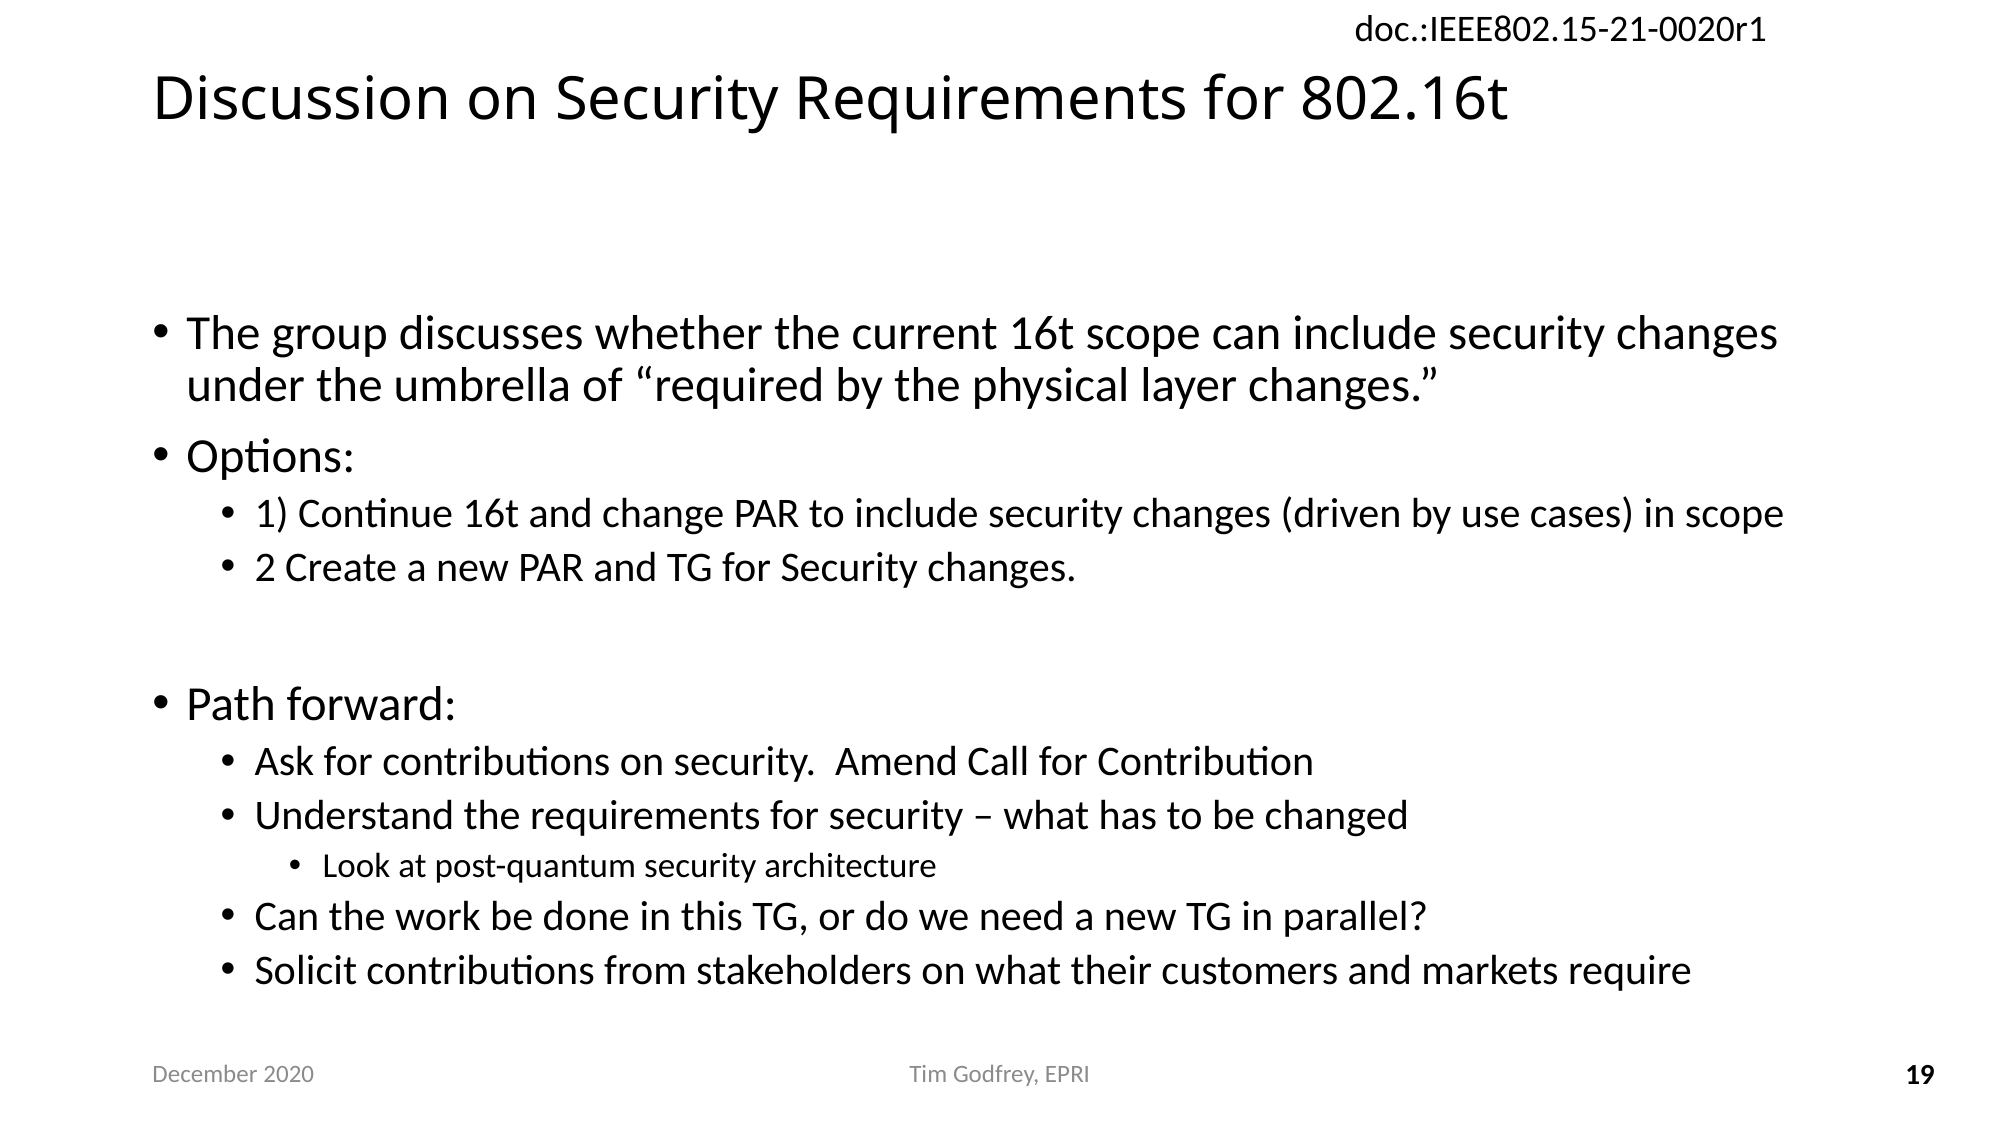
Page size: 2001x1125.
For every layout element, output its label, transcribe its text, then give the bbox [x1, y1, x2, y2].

list The group discusses whether the current 16t scope can include security changes under the umbrella of “required by the physical layer changes.” Options: 1) Continue 16t and change PAR to include security changes (driven by use cases) in scope 2 Create a new PAR and TG for Security changes. Path forward: Ask for contributions on security. Amend Call for Contribution Understand the requirements for security – what has to be changed Look at post-quantum security architecture Can the work be done in this TG, or do we need a new TG in parallel? Solicit contributions from stakeholders on what their customers and markets require [137, 299, 1863, 1014]
footer Tim Godfrey, EPRI [662, 1042, 1338, 1103]
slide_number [137, 1042, 588, 1103]
title Discussion on Security Requirements for 802.16t [137, 59, 1863, 213]
slide_number 19 [1462, 1042, 1950, 1103]
